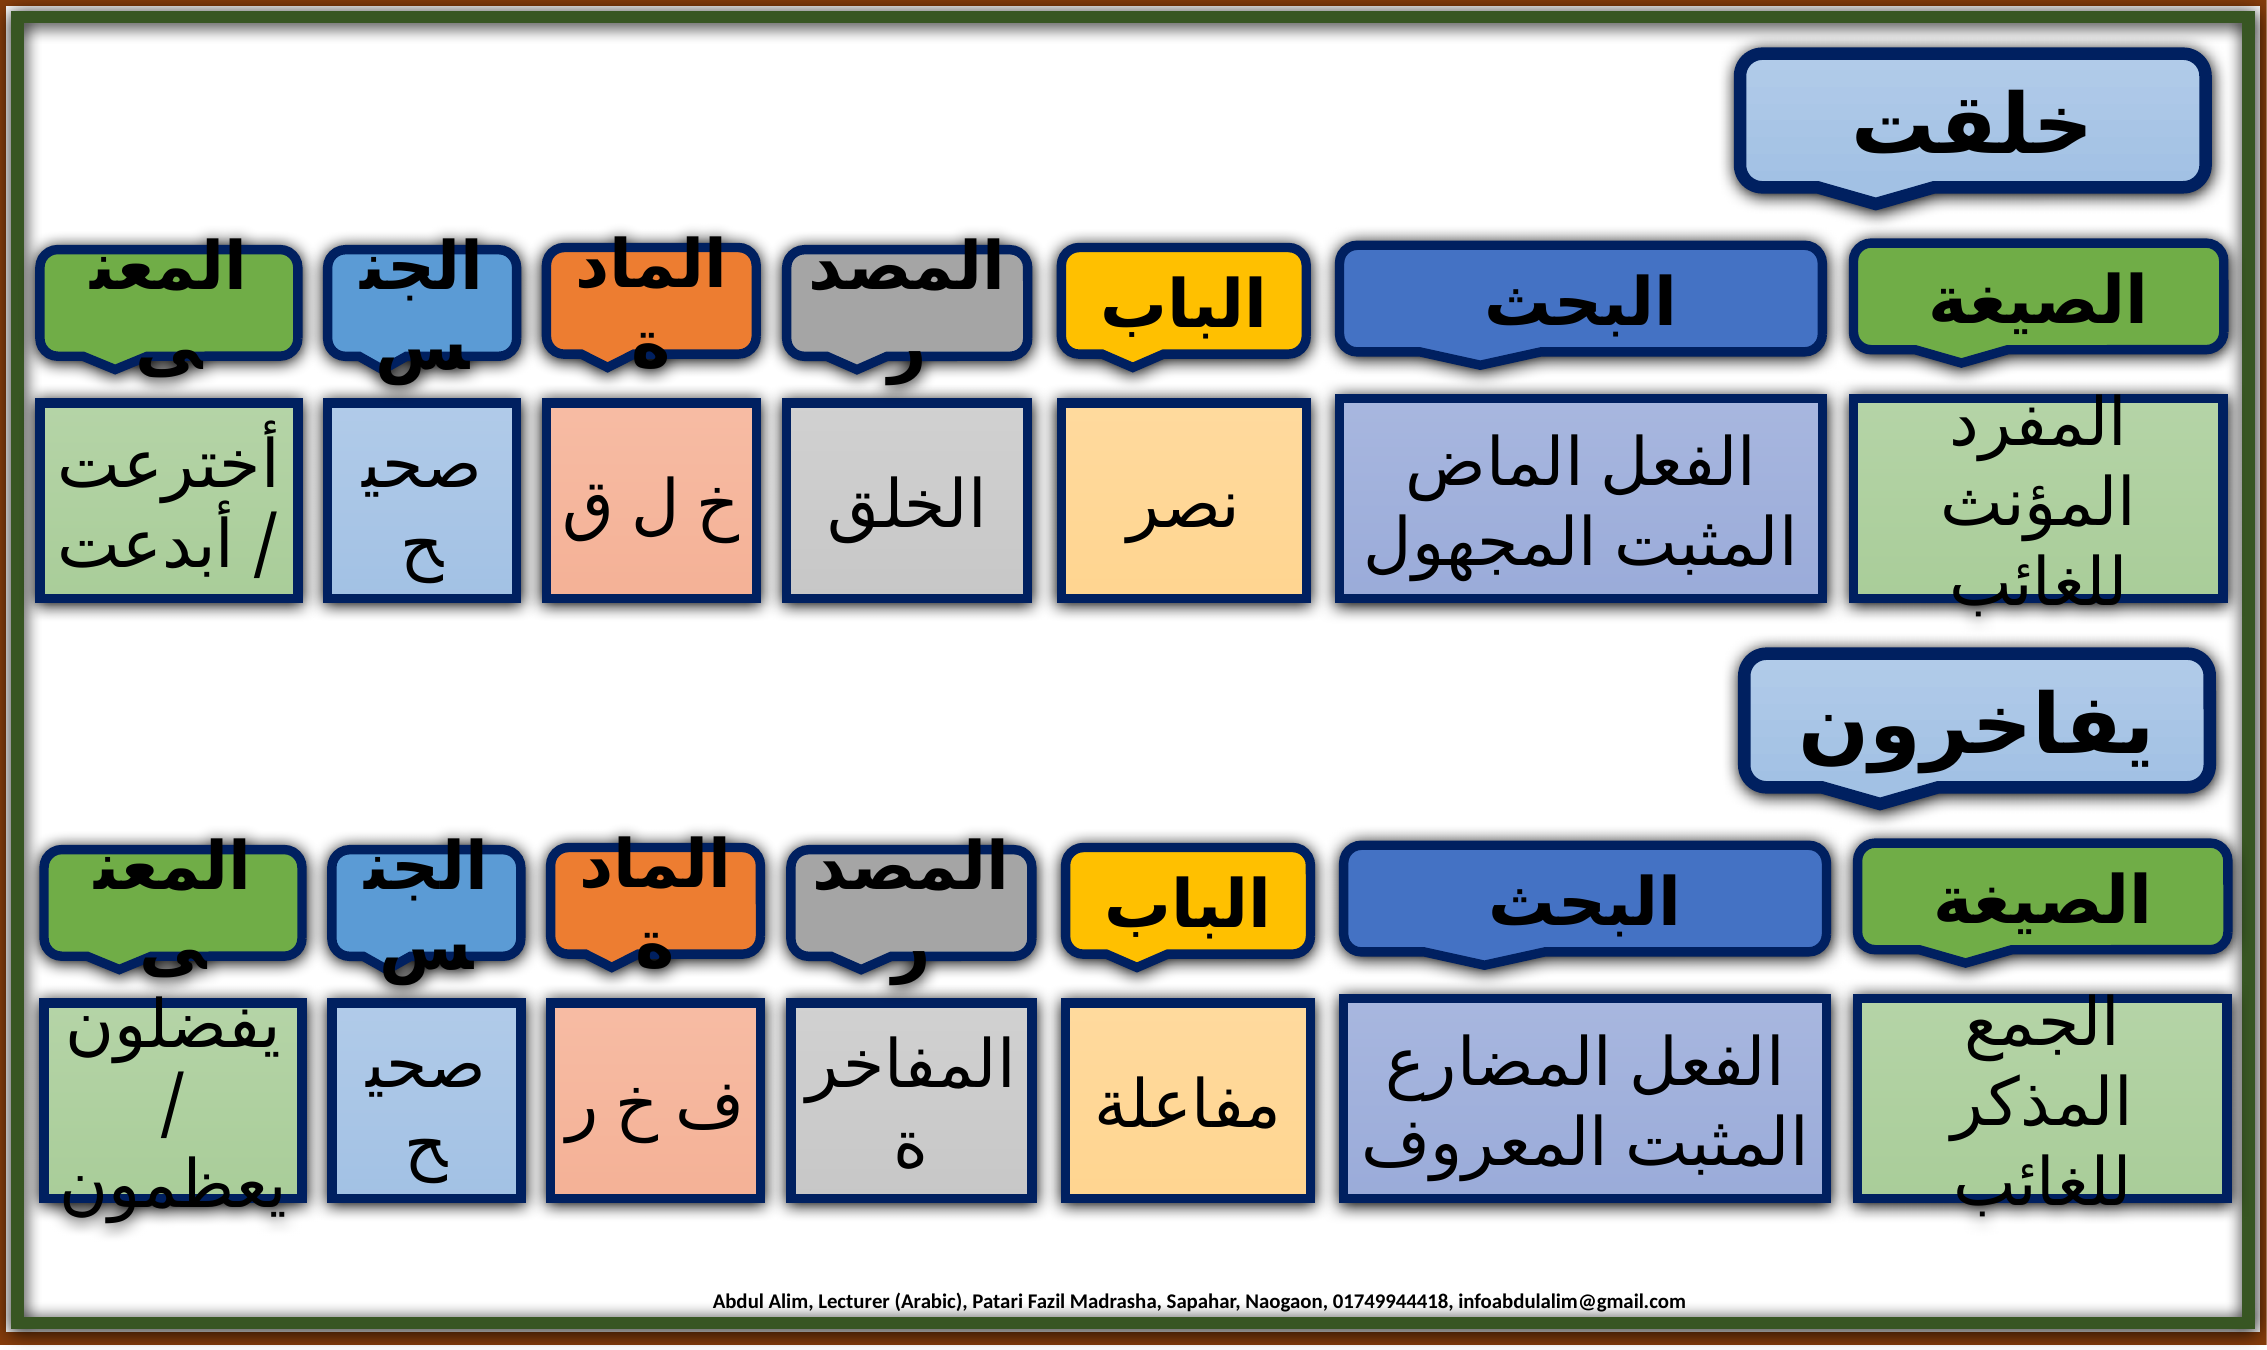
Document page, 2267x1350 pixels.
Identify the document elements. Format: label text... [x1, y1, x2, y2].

text_box الجنس [326, 248, 519, 372]
text_box الباب [1059, 245, 1308, 370]
text_box المادة [544, 245, 758, 370]
text_box المصدر [789, 848, 1034, 972]
text_box يفاخرون [1743, 653, 2211, 805]
text_box مفاعلة [1065, 1002, 1311, 1199]
text_box صحيح [327, 402, 517, 599]
text_box ف خ ر [550, 1002, 761, 1199]
text_box البحث [1337, 243, 1824, 367]
text_box نصر [1061, 402, 1307, 599]
text_box الفعل الماض المثبت المجهول [1339, 398, 1823, 599]
text_box البحث [1342, 843, 1829, 967]
text_box خلقت [1739, 53, 2207, 205]
text_box الفعل المضارع المثبت المعروف [1343, 998, 1827, 1199]
text_box أخترعت / أبدعت [39, 402, 298, 599]
text_box المصدر [785, 248, 1030, 372]
text_box صحيح [331, 1002, 521, 1199]
text_box الجمع المذكر للغائب [1857, 998, 2228, 1199]
text_box الخلق [786, 402, 1028, 599]
text_box المعنى [42, 848, 304, 972]
text_box المفاخرة [790, 1002, 1032, 1199]
text_box الصيغة [1856, 841, 2230, 965]
text_box يفضلون/ يعظمون [44, 1002, 302, 1199]
text_box الصيغة [1851, 241, 2226, 365]
text_box المعنى [38, 248, 300, 372]
text_box الجنس [330, 848, 523, 972]
text_box المفرد المؤنث للغائب [1853, 398, 2223, 599]
text_box المادة [549, 845, 763, 970]
text_box خ ل ق [546, 402, 757, 599]
text_box الباب [1064, 845, 1313, 970]
